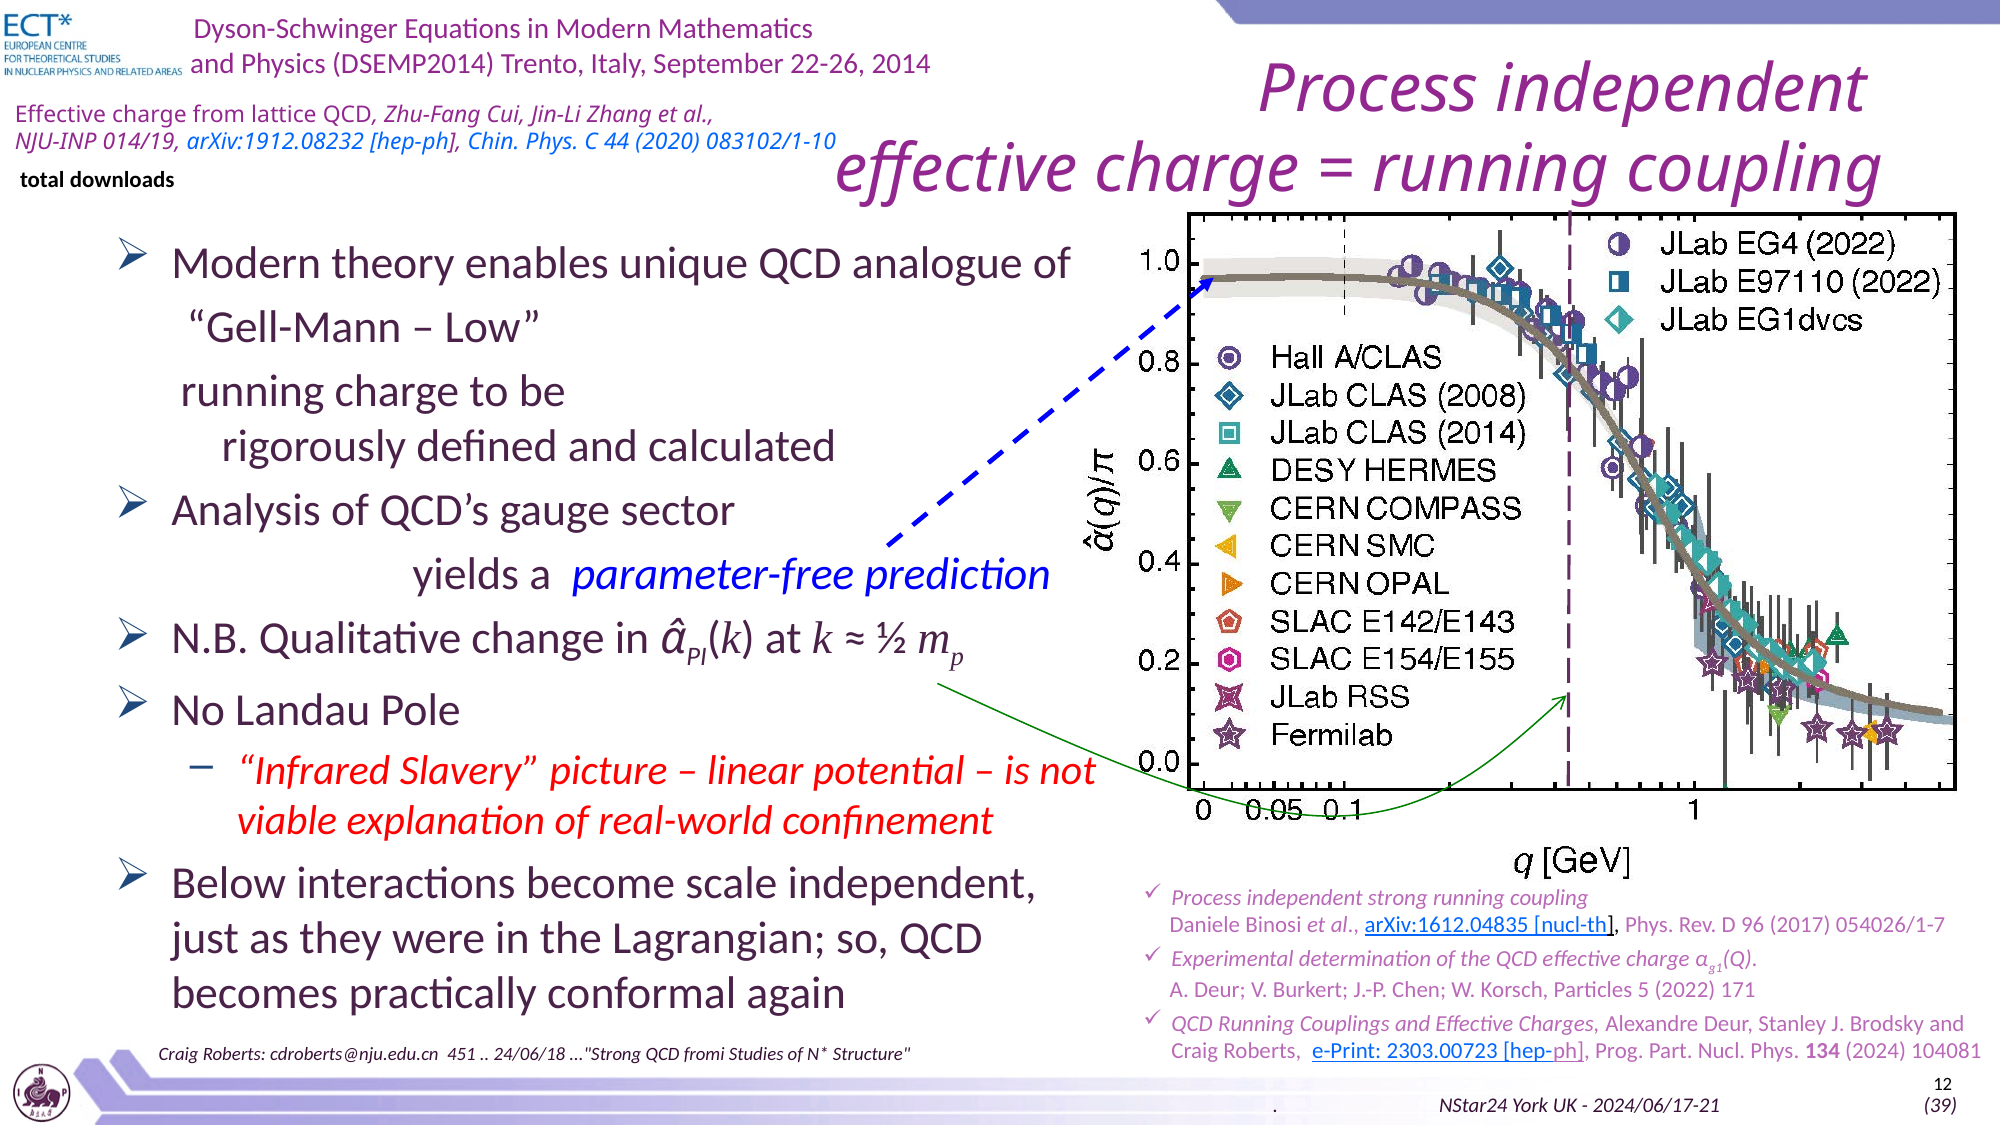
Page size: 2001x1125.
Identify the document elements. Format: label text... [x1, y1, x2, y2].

title Process independent effective charge = running coupling [99, 37, 1901, 226]
text_box W orkshop on Dyson-Schwinger Equations in Modern Mathematics and Physics (DSEMP2014) Trento, Italy, September 22-26, 2014 [0, 1, 1075, 87]
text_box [1567, 210, 1571, 791]
footer Craig Roberts: cdroberts@nju.edu.cn 451 .. 24/06/18 ..."Strong QCD fromi Studies of N* Structure" [143, 1034, 1128, 1073]
text_box Effective charge from lattice QCD, Zhu-Fang Cui, Jin-Li Zhang et al., NJU-INP 014/19, arXiv:1912.08232 [hep-ph], Chin. Phys. C 44 (2020) 083102/1-10 [0, 92, 927, 166]
text_box [937, 683, 1019, 721]
picture [0, 8, 187, 79]
text_box Process independent strong running coupling Daniele Binosi et al., arXiv:1612.04835 [nucl-th], Phys. Rev. D 96 (2017) 054026/1-7 Experimental determination of the QCD effective charge αg1(Q). A. Deur; V. Burkert; J.-P. Chen; W. Korsch, Particles 5 (2022) 171 QCD Running Couplings and Effective Charges, Alexandre Deur, Stanley J. Brodsky and Craig Roberts, e-Print: 2303.00723 [hep-ph], Prog. Part. Nucl. Phys. 134 (2024) 104081 [1128, 874, 2000, 1125]
picture [0, 0, 2000, 26]
picture [1024, 201, 1967, 915]
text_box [887, 277, 1214, 547]
picture [0, 1042, 1128, 1125]
